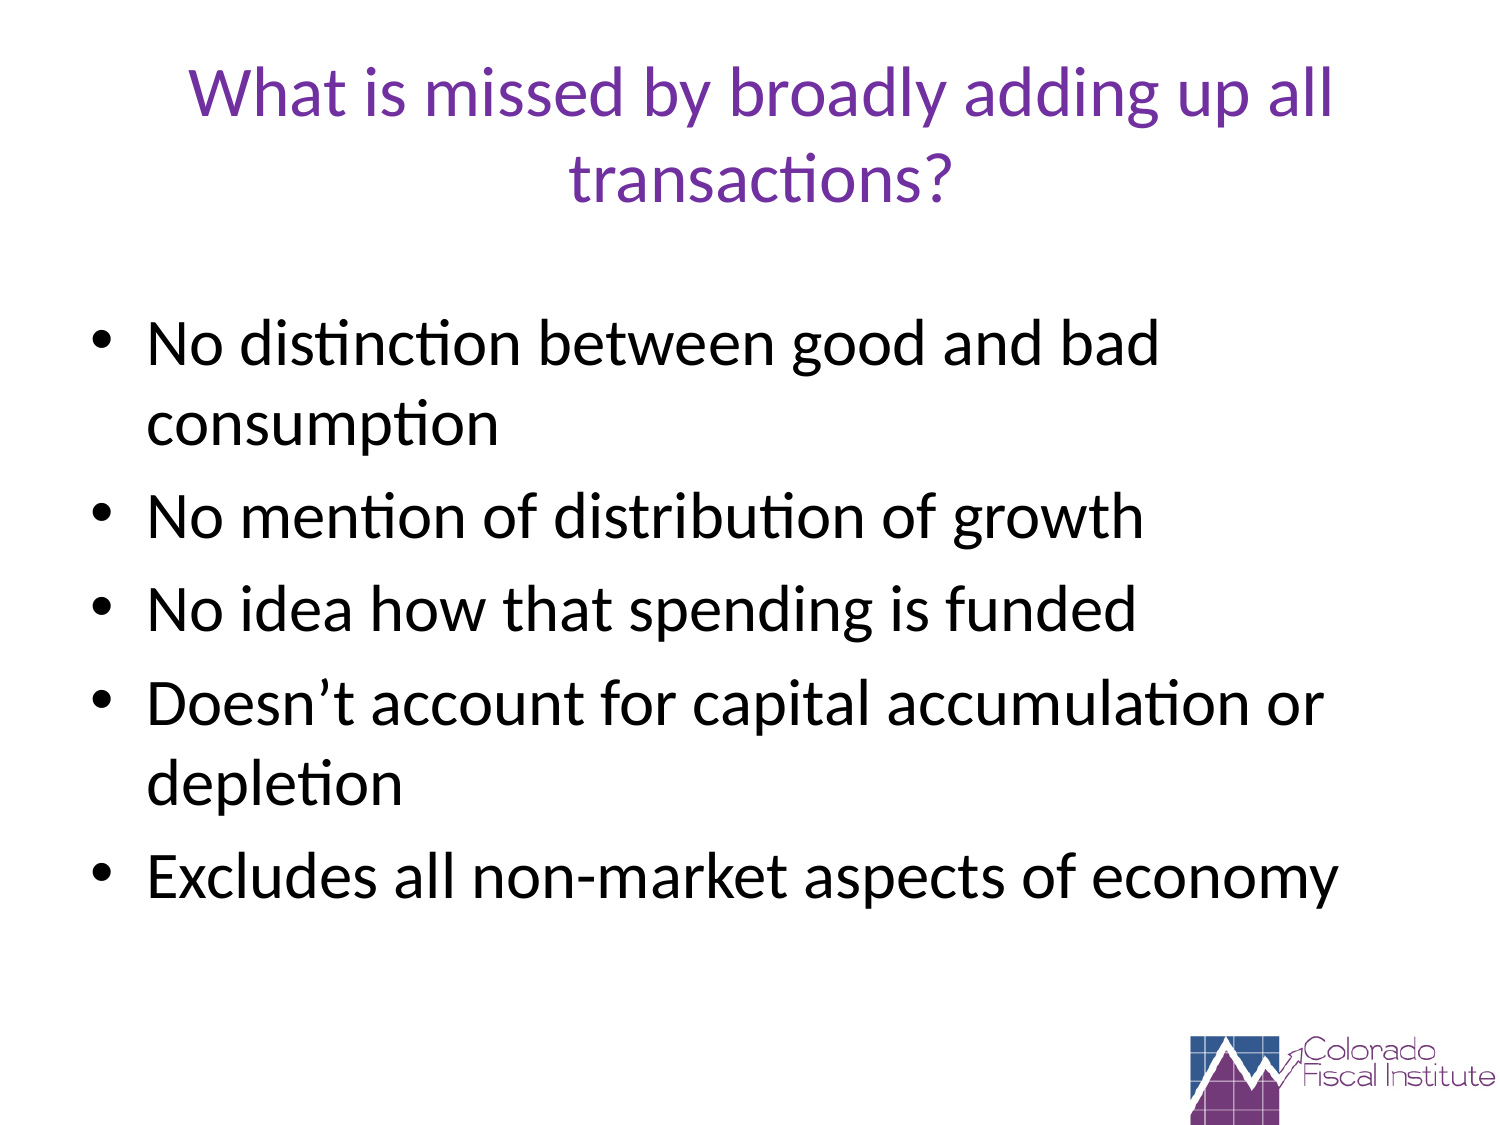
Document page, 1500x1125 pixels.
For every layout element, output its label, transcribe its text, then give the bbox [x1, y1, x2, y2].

picture [1189, 1035, 1497, 1125]
title What is missed by broadly adding up all transactions? [87, 37, 1438, 225]
list No distinction between good and bad consumption No mention of distribution of growth No idea how that spending is funded Doesn’t account for capital accumulation or depletion Excludes all non-market aspects of economy [75, 291, 1425, 1034]
